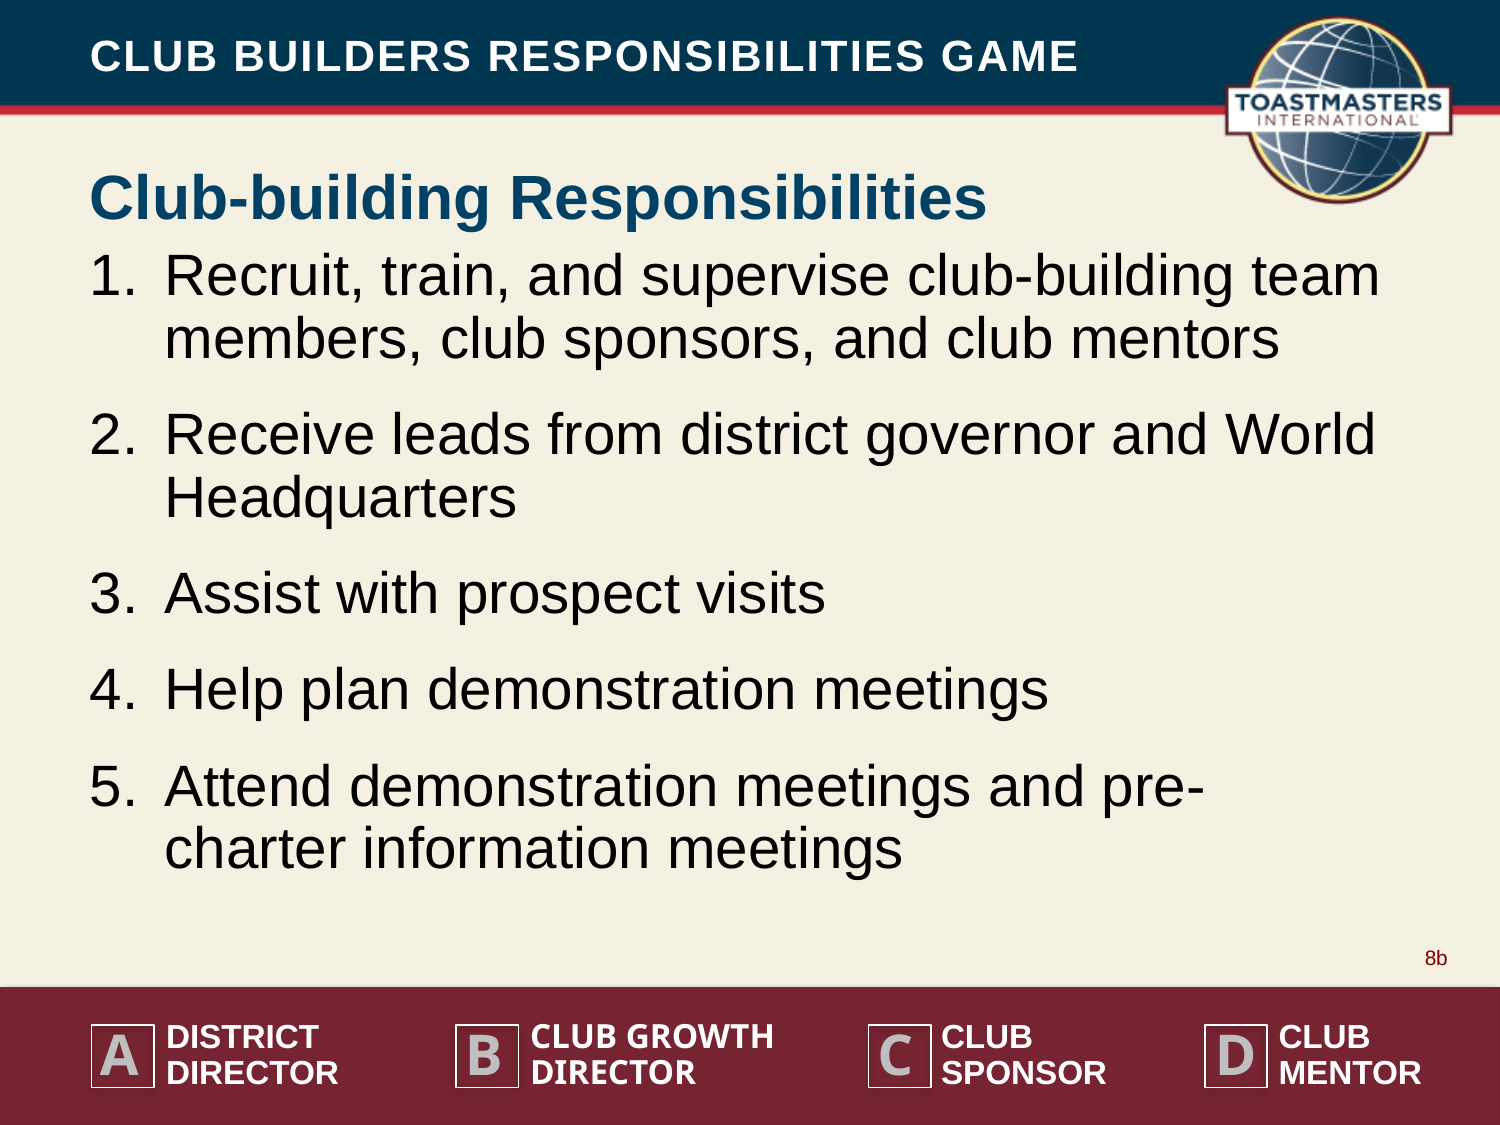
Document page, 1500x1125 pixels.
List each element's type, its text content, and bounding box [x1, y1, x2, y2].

text_box [91, 1024, 155, 1088]
text_box [868, 1024, 932, 1088]
text_box B [449, 1011, 525, 1094]
text_box D [1199, 1011, 1275, 1094]
text_box A [85, 1011, 161, 1094]
text_box Recruit, train, and supervise club-building team members, club sponsors, and club mentors Receive leads from district governor and World Headquarters Assist with prospect visits Help plan demonstration meetings Attend demonstration meetings and pre-charter information meetings [75, 237, 1400, 890]
text_box CLUB MENTOR [1263, 1012, 1500, 1099]
text_box Club-building Responsibilities [74, 149, 1213, 240]
text_box C [862, 1011, 938, 1094]
text_box [1204, 1024, 1268, 1088]
text_box CLUB BUILDERS RESPONSIBILITIES GAME [74, 20, 1138, 88]
text_box [0, 987, 1500, 1125]
text_box CLUB SPONSOR [926, 1012, 1214, 1099]
text_box DISTRICT DIRECTOR [151, 1012, 439, 1099]
text_box [455, 1024, 519, 1088]
text_box CLUB GROWTH DIRECTOR [515, 1012, 916, 1099]
picture [0, 15, 1500, 987]
text_box 8b [1387, 937, 1463, 978]
